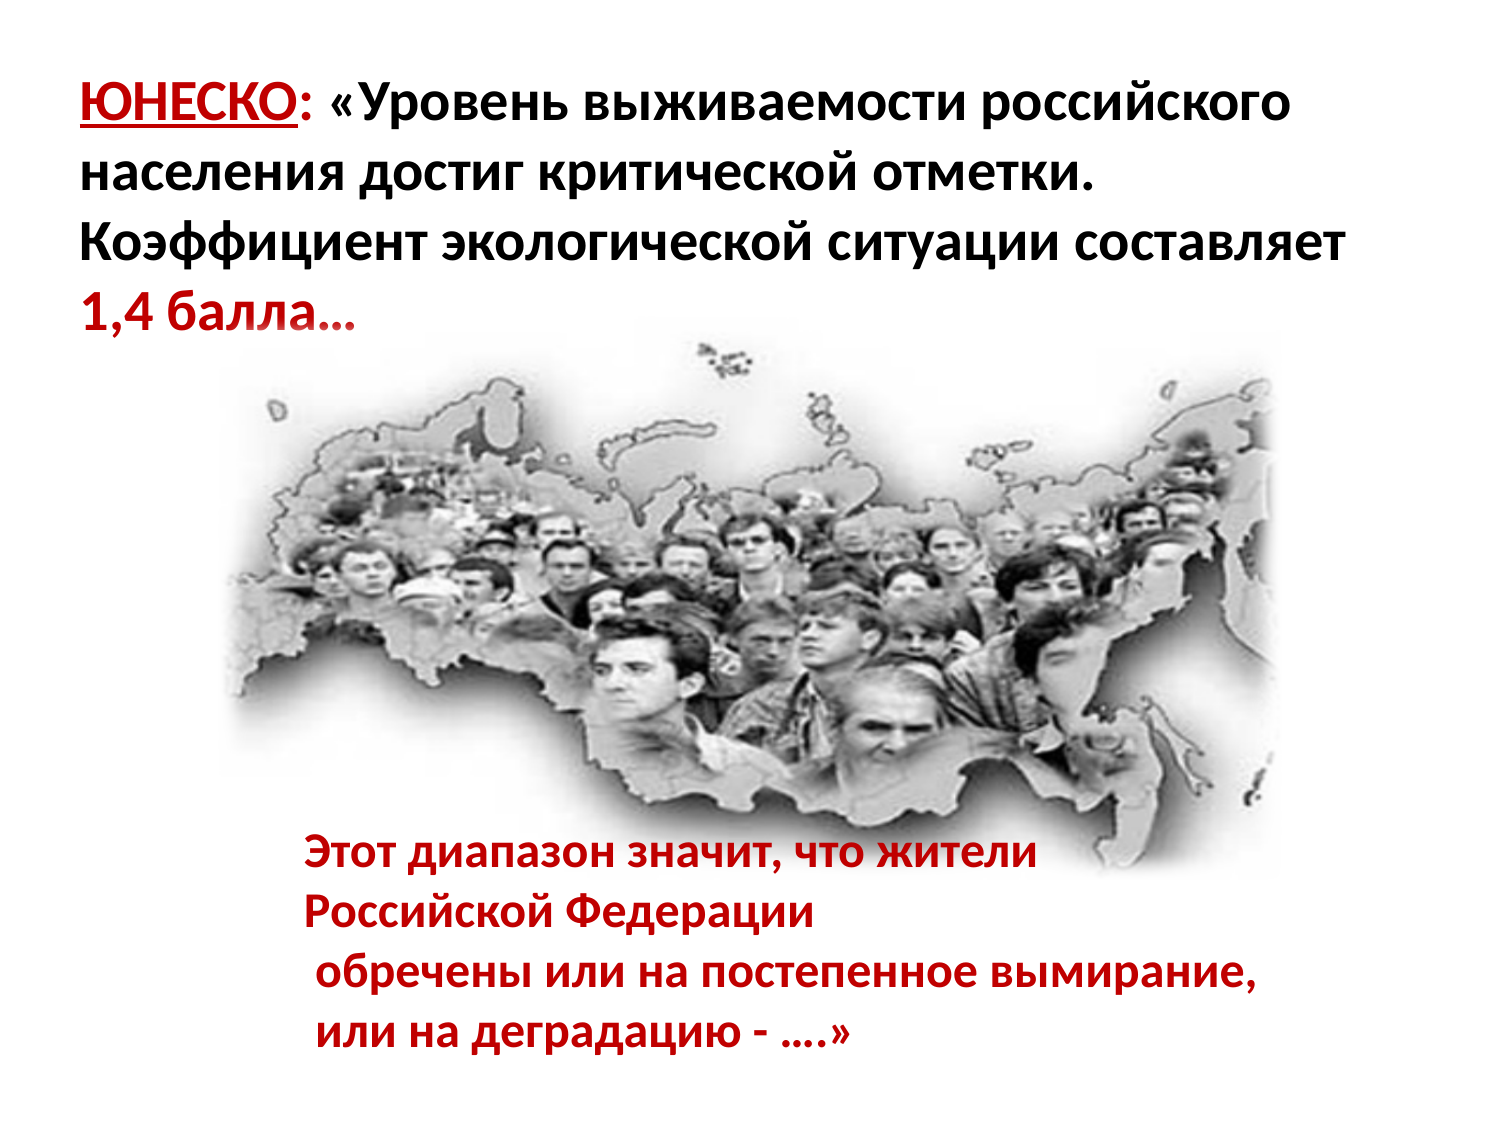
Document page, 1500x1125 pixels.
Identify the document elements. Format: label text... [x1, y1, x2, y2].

picture [218, 316, 1282, 882]
text_box ЮНЕСКО: «Уровень выживаемости российского населения достиг критической отметки. Коэффициент экологической ситуации составляет 1,4 балла… [64, 54, 1447, 350]
text_box Этот диапазон значит, что жители Российской Федерации обречены или на постепенное вымирание, или на деградацию - ….» [289, 888, 1282, 1066]
